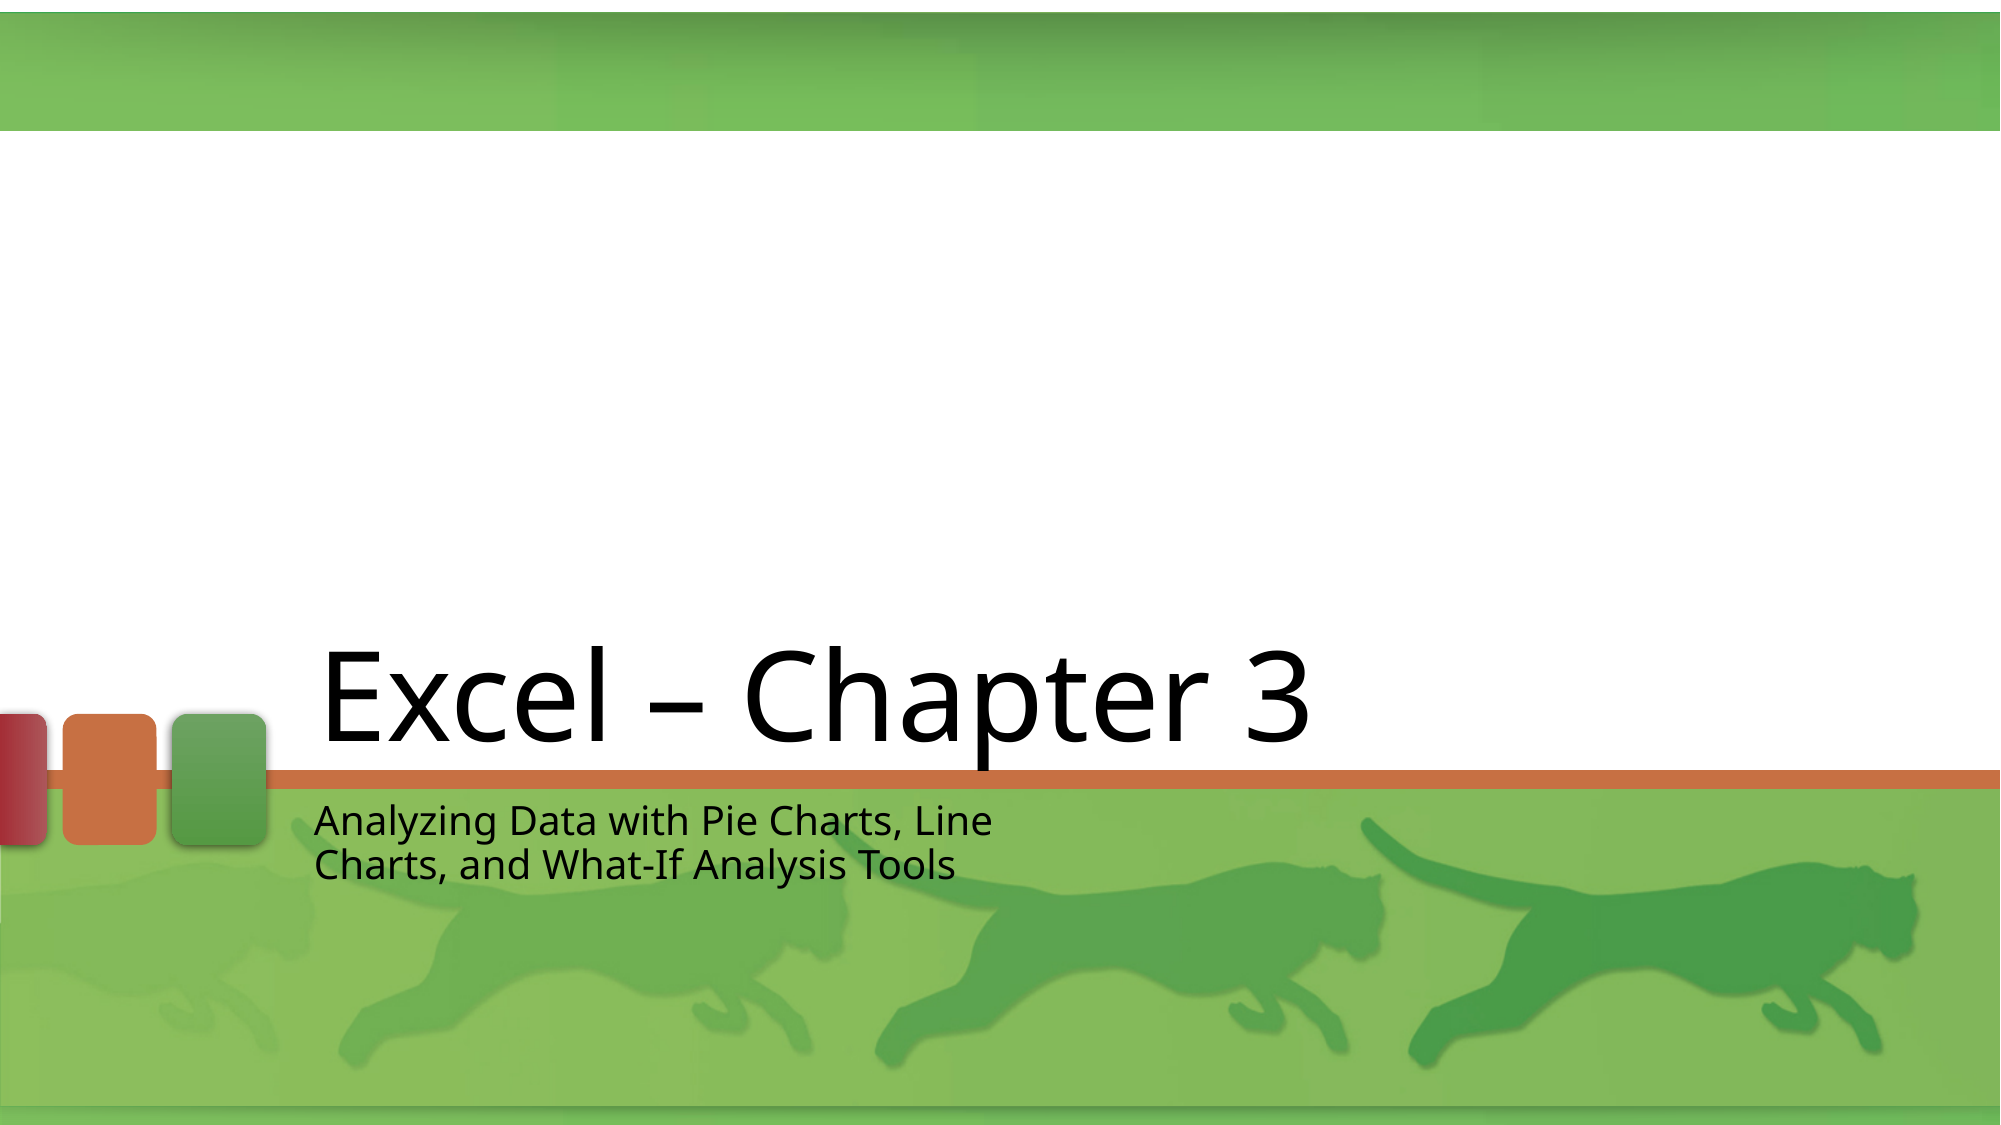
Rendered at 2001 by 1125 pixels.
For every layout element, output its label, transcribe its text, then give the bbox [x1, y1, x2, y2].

title Excel – Chapter 3 [302, 579, 1745, 777]
picture [0, 789, 2000, 1125]
picture [0, 12, 2000, 131]
list Analyzing Data with Pie Charts, Line Charts, and What-If Analysis Tools [298, 793, 1084, 898]
